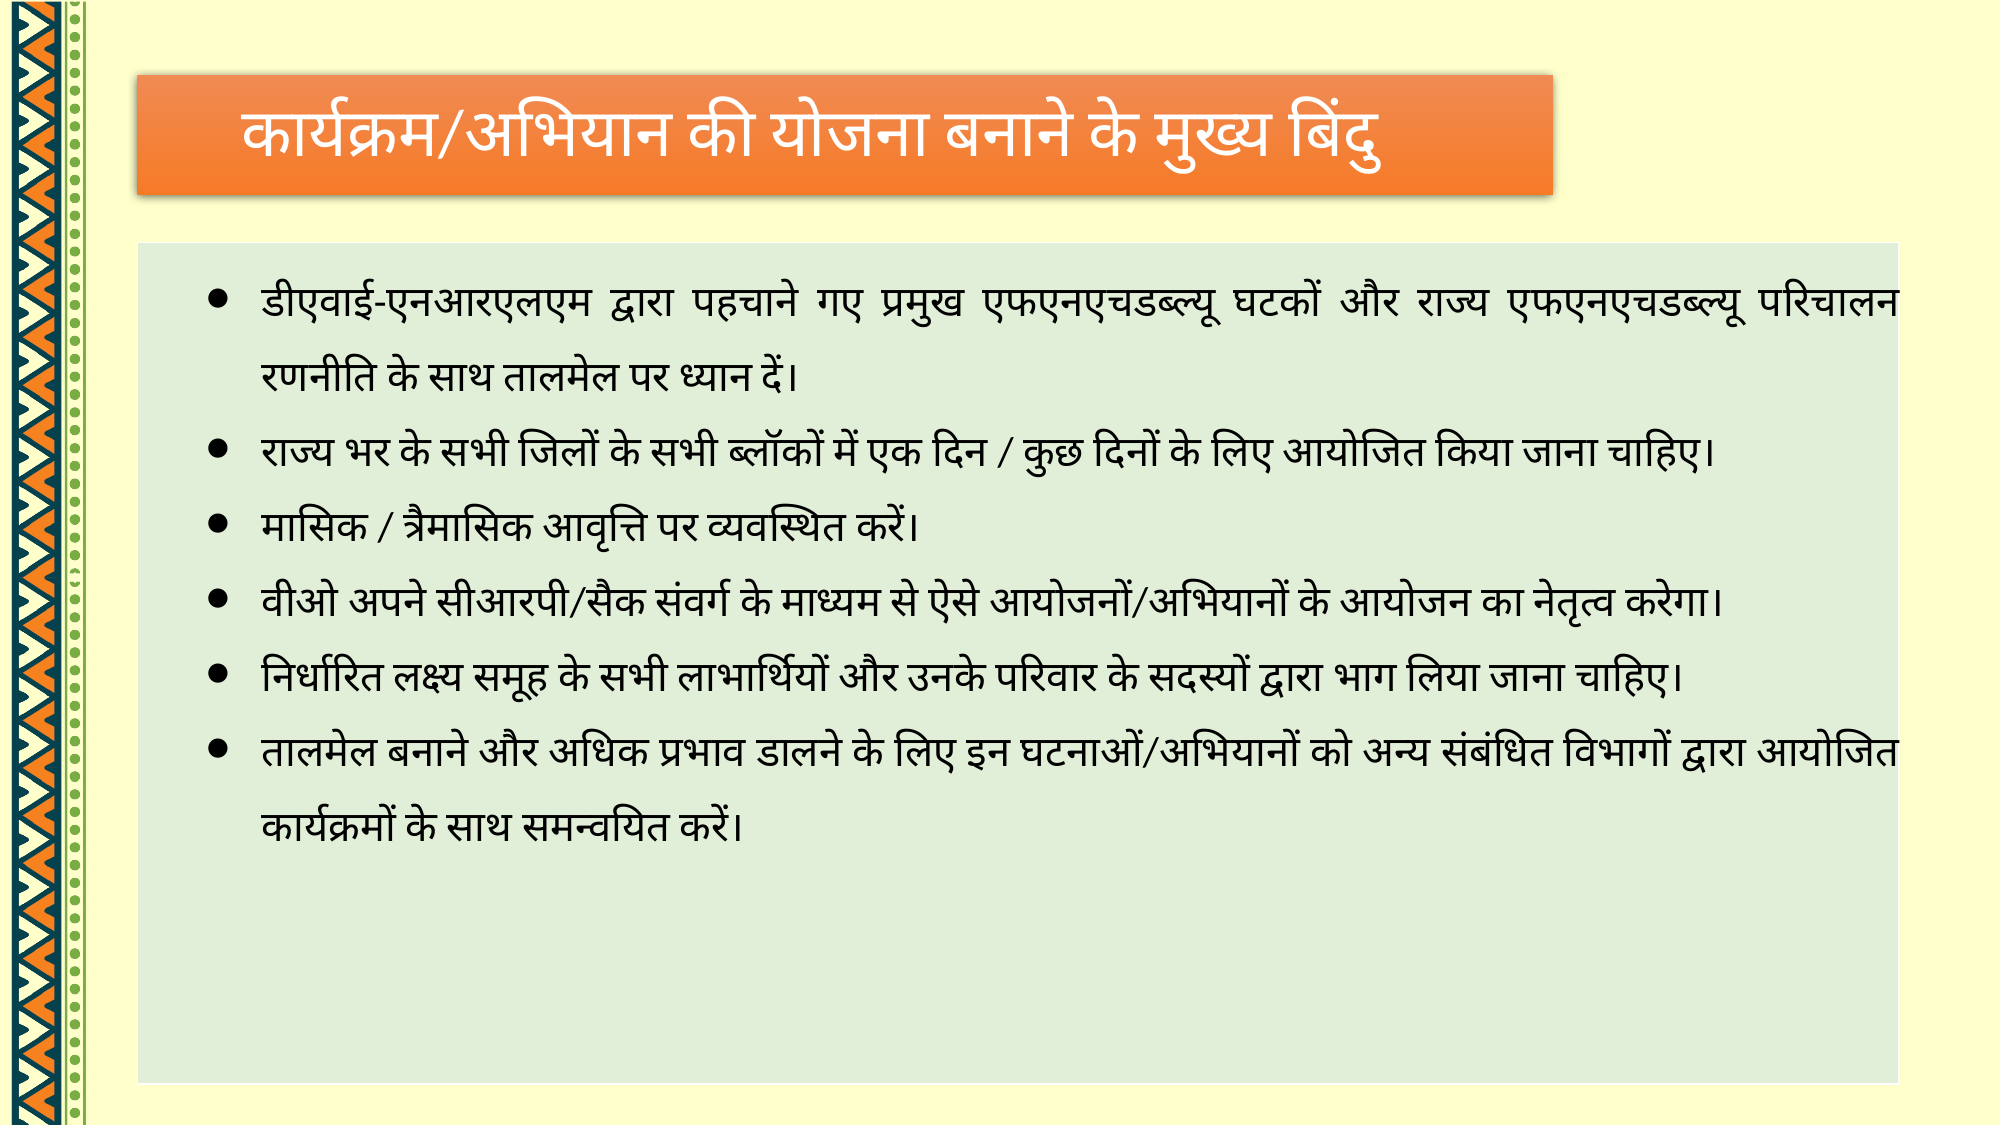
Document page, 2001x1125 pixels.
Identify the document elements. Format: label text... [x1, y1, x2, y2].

title कार्यक्रम/अभियान की योजना बनाने के मुख्य बिंदु [137, 60, 1482, 210]
picture [0, 0, 99, 1125]
text_box [137, 242, 1899, 1085]
text_box [1482, 75, 1553, 195]
text_box डीएवाई-एनआरएलएम द्वारा पहचाने गए प्रमुख एफएनएचडब्ल्यू घटकों और राज्य एफएनएचडब्ल्यू परिचालन रणनीति के साथ तालमेल पर ध्यान दें। राज्य भर के सभी जिलों के सभी ब्लॉकों में एक दिन / कुछ दिनों के लिए आयोजित किया जाना चाहिए। मासिक / त्रैमासिक आवृत्ति पर व्यवस्थित करें। वीओ अपने सीआरपी/सैक संवर्ग के माध्यम से ऐसे आयोजनों/अभियानों के आयोजन का नेतृत्व करेगा। निर्धारित लक्ष्य समूह के सभी लाभार्थियों और उनके परिवार के सदस्यों द्वारा भाग लिया जाना चाहिए। तालमेल बनाने और अधिक प्रभाव डालने के लिए इन घटनाओं/अभियानों को अन्य संबंधित विभागों द्वारा आयोजित कार्यक्रमों के साथ समन्वयित करें। [171, 242, 1915, 858]
